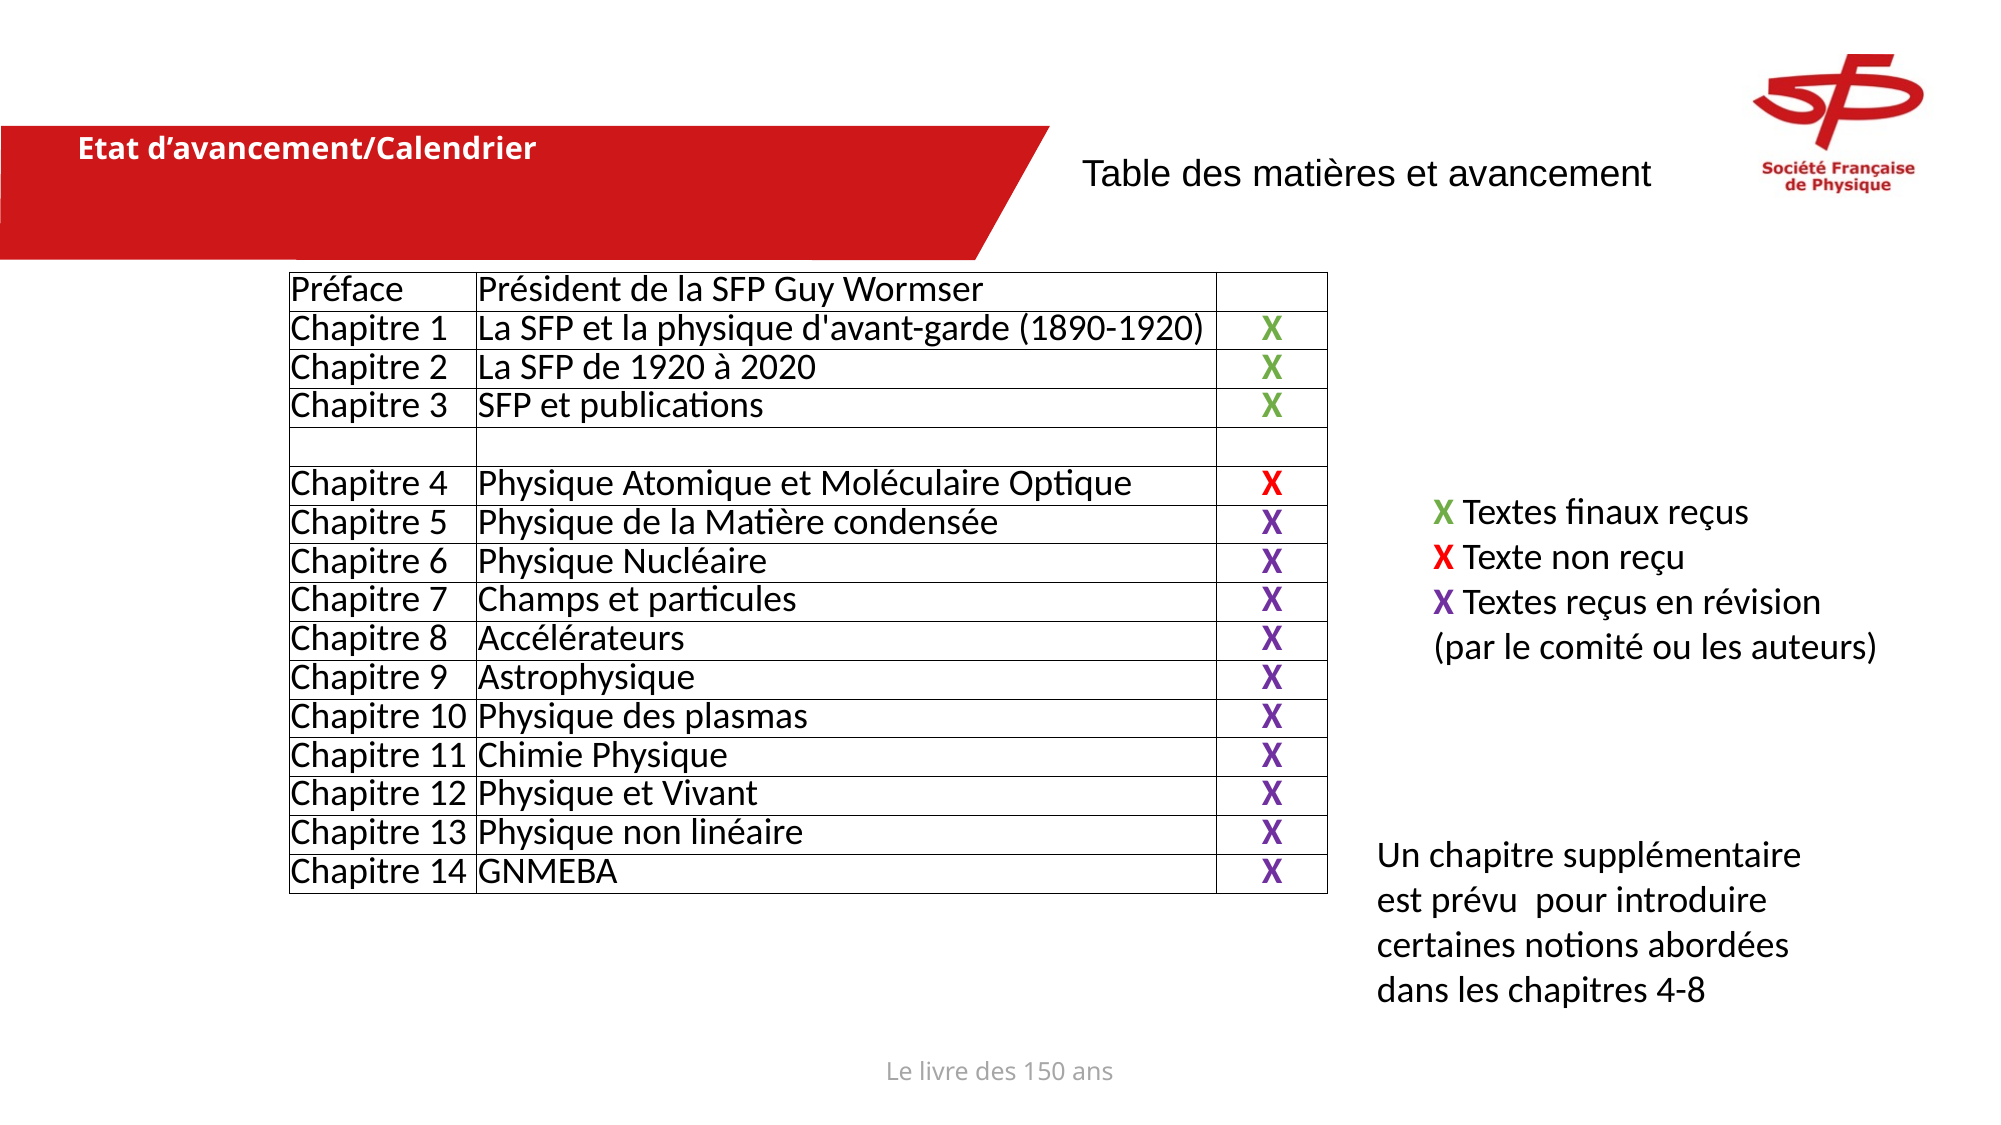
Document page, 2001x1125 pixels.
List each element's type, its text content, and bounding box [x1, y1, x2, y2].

table_cell [290, 428, 476, 466]
table_cell Physique de la Matière condensée [477, 506, 1216, 543]
table_cell Physique Atomique et Moléculaire Optique [477, 467, 1216, 505]
table_cell Astrophysique [477, 661, 1216, 699]
table_cell Physique et Vivant [477, 777, 1216, 815]
table_cell Chapitre 8 [290, 622, 476, 660]
table_cell Chapitre 1 [290, 312, 476, 349]
text_box X Textes finaux reçus X Texte non reçu X Textes reçus en révision (par le comité ou les auteurs) [1418, 479, 1908, 674]
list Table des matières et avancement [1066, 146, 2000, 220]
table_cell Chapitre 11 [290, 738, 476, 776]
table_cell Chapitre 2 [290, 350, 476, 388]
table_cell Chapitre 12 [290, 777, 476, 815]
table_cell X [1217, 583, 1327, 621]
table_cell X [1217, 816, 1327, 854]
table_header Président de la SFP Guy Wormser [477, 273, 1216, 311]
table_cell Physique non linéaire [477, 816, 1216, 854]
table_cell X [1217, 389, 1327, 427]
table_cell Chapitre 6 [290, 544, 476, 582]
table_cell X [1217, 777, 1327, 815]
table_cell Chapitre 13 [290, 816, 476, 854]
table_header [1217, 273, 1327, 311]
table_cell Chapitre 5 [290, 506, 476, 543]
table_cell X [1217, 544, 1327, 582]
table_cell X [1217, 312, 1327, 349]
table_cell X [1217, 350, 1327, 388]
table_header Préface [290, 273, 476, 311]
table_cell Physique Nucléaire [477, 544, 1216, 582]
table_cell Physique des plasmas [477, 700, 1216, 737]
table_cell X [1217, 467, 1327, 505]
table_cell Chimie Physique [477, 738, 1216, 776]
table_cell Chapitre 7 [290, 583, 476, 621]
table_cell Chapitre 4 [290, 467, 476, 505]
table_cell [1217, 428, 1327, 466]
table_cell Accélérateurs [477, 622, 1216, 660]
picture [1742, 54, 1934, 146]
table_cell SFP et publications [477, 389, 1216, 427]
table_cell Chapitre 9 [290, 661, 476, 699]
table_cell X [1217, 506, 1327, 543]
table_cell X [1217, 855, 1327, 893]
text_box Un chapitre supplémentaire est prévu pour introduire certaines notions abordées dans les chapitres 4-8 [1362, 822, 1851, 1018]
table_cell X [1217, 738, 1327, 776]
table_cell [477, 428, 1216, 466]
table_cell La SFP et la physique d'avant-garde (1890-1920) [477, 312, 1216, 349]
table_cell Chapitre 3 [290, 389, 476, 427]
list Le livre des 150 ans [0, 1051, 2000, 1125]
table_cell La SFP de 1920 à 2020 [477, 350, 1216, 388]
title Etat d’avancement/Calendrier [62, 125, 1028, 210]
table_cell Chapitre 10 [290, 700, 476, 737]
table_cell GNMEBA [477, 855, 1216, 893]
table_cell X [1217, 661, 1327, 699]
table_cell X [1217, 700, 1327, 737]
table_cell Champs et particules [477, 583, 1216, 621]
table_cell Chapitre 14 [290, 855, 476, 893]
table_cell X [1217, 622, 1327, 660]
